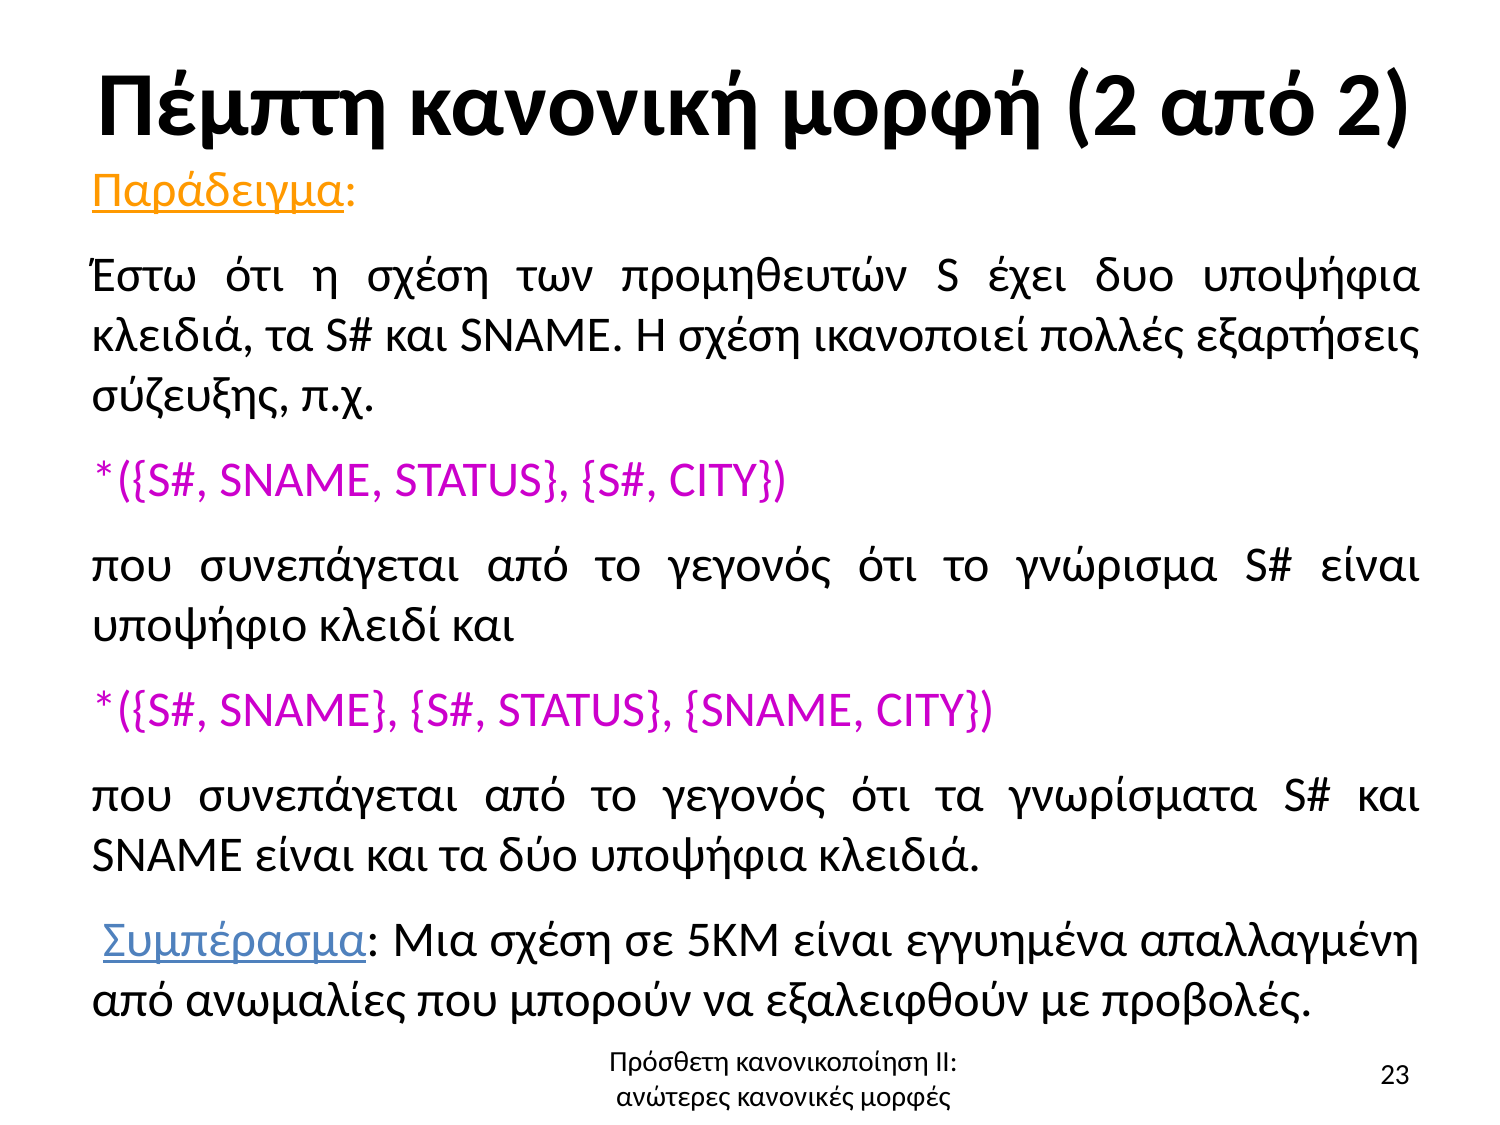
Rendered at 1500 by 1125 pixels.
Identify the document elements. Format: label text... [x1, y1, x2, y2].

slide_number 23 [1074, 1042, 1425, 1103]
title Πέμπτη κανονική μορφή (2 από 2) [64, 0, 1447, 203]
text_box Πρόσθετη κανονικοποίηση ΙΙ: ανώτερες κανονικές μορφές [521, 1034, 1046, 1118]
text_box Παράδειγμα: Έστω ότι η σχέση των προμηθευτών S έχει δυο υποψήφια κλειδιά, τα S# και SNAME. Η σχέση ικανοποιεί πολλές εξαρτήσεις σύζευξης, π.χ. *({S#, SNAME, STATUS}, {S#, CITY}) που συνεπάγεται από το γεγονός ότι το γνώρισμα S# είναι υποψήφιο κλειδί και *({S#, SNAME}, {S#, STATUS}, {SNAME, CITY}) που συνεπάγεται από το γεγονός ότι τα γνωρίσματα S# και SNAME είναι και τα δύο υποψήφια κλειδιά. Συμπέρασμα: Μια σχέση σε 5ΚΜ είναι εγγυημένα απαλλαγμένη από ανωμαλίες που μπορούν να εξαλειφθούν με προβολές. [76, 148, 1436, 1031]
